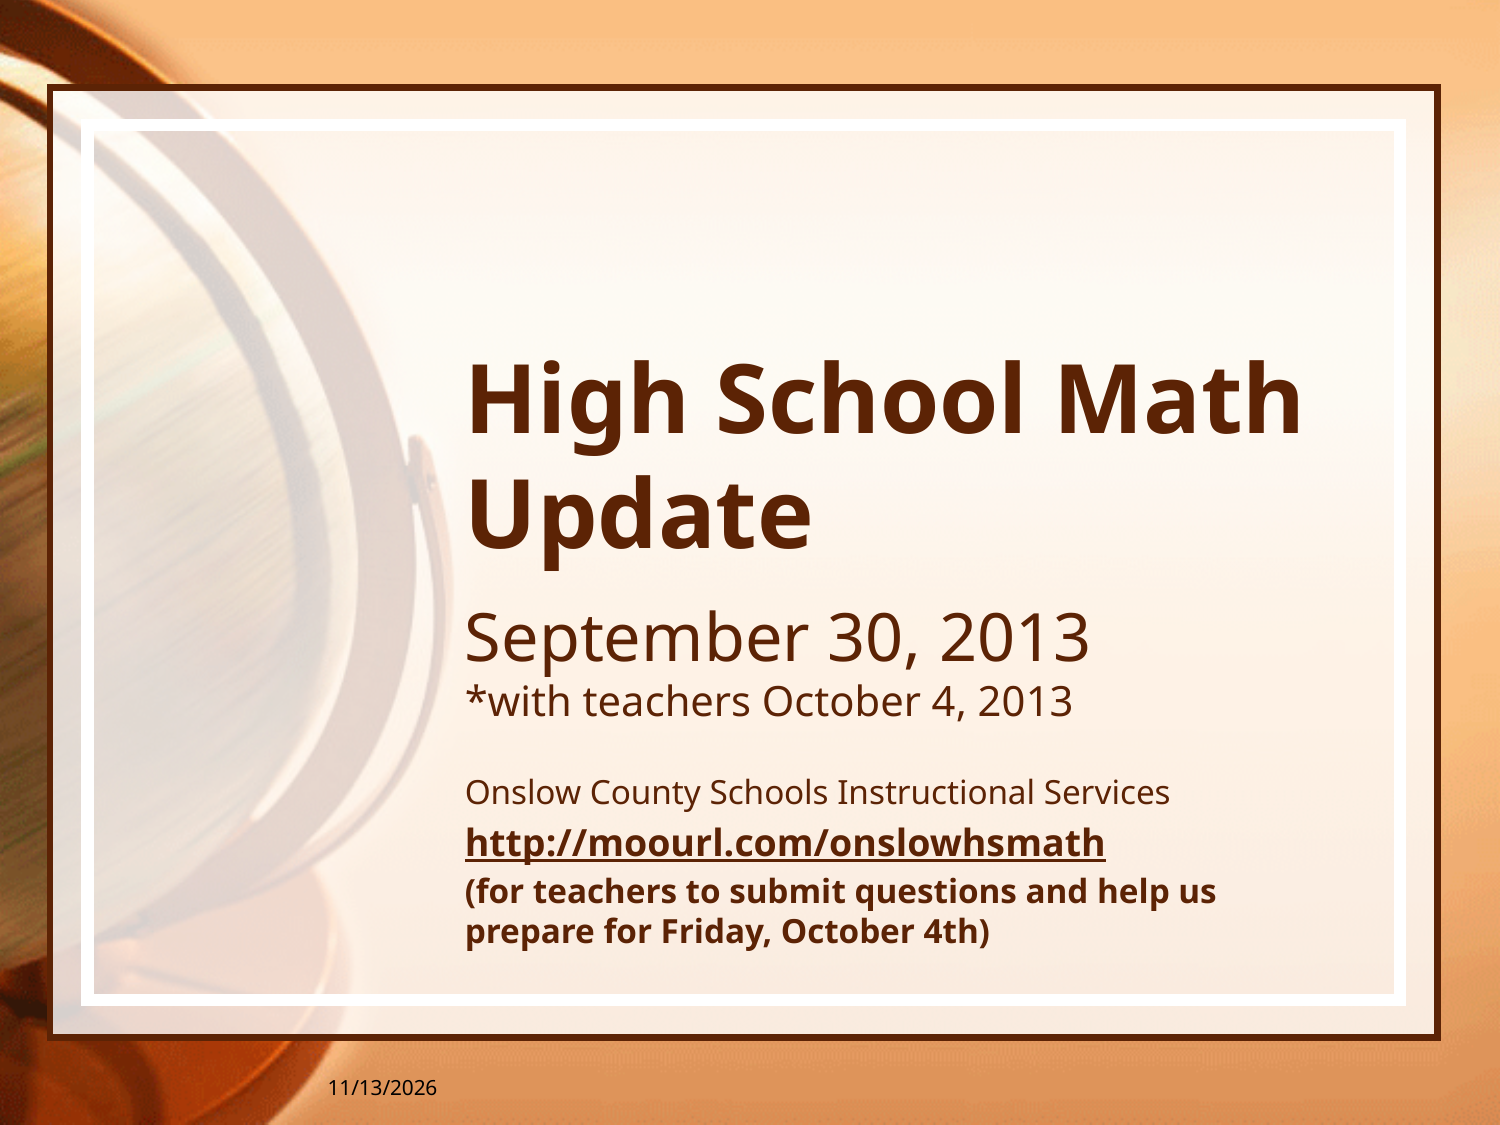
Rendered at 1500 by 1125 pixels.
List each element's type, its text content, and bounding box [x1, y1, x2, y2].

subtitle September 30, 2013 *with teachers October 4, 2013 Onslow County Schools Instructional Services http://moourl.com/onslowhsmath (for teachers to submit questions and help us prepare for Friday, October 4th) [449, 587, 1350, 963]
title High School Math Update [449, 224, 1350, 575]
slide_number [312, 1052, 575, 1125]
picture [0, 0, 1500, 1125]
